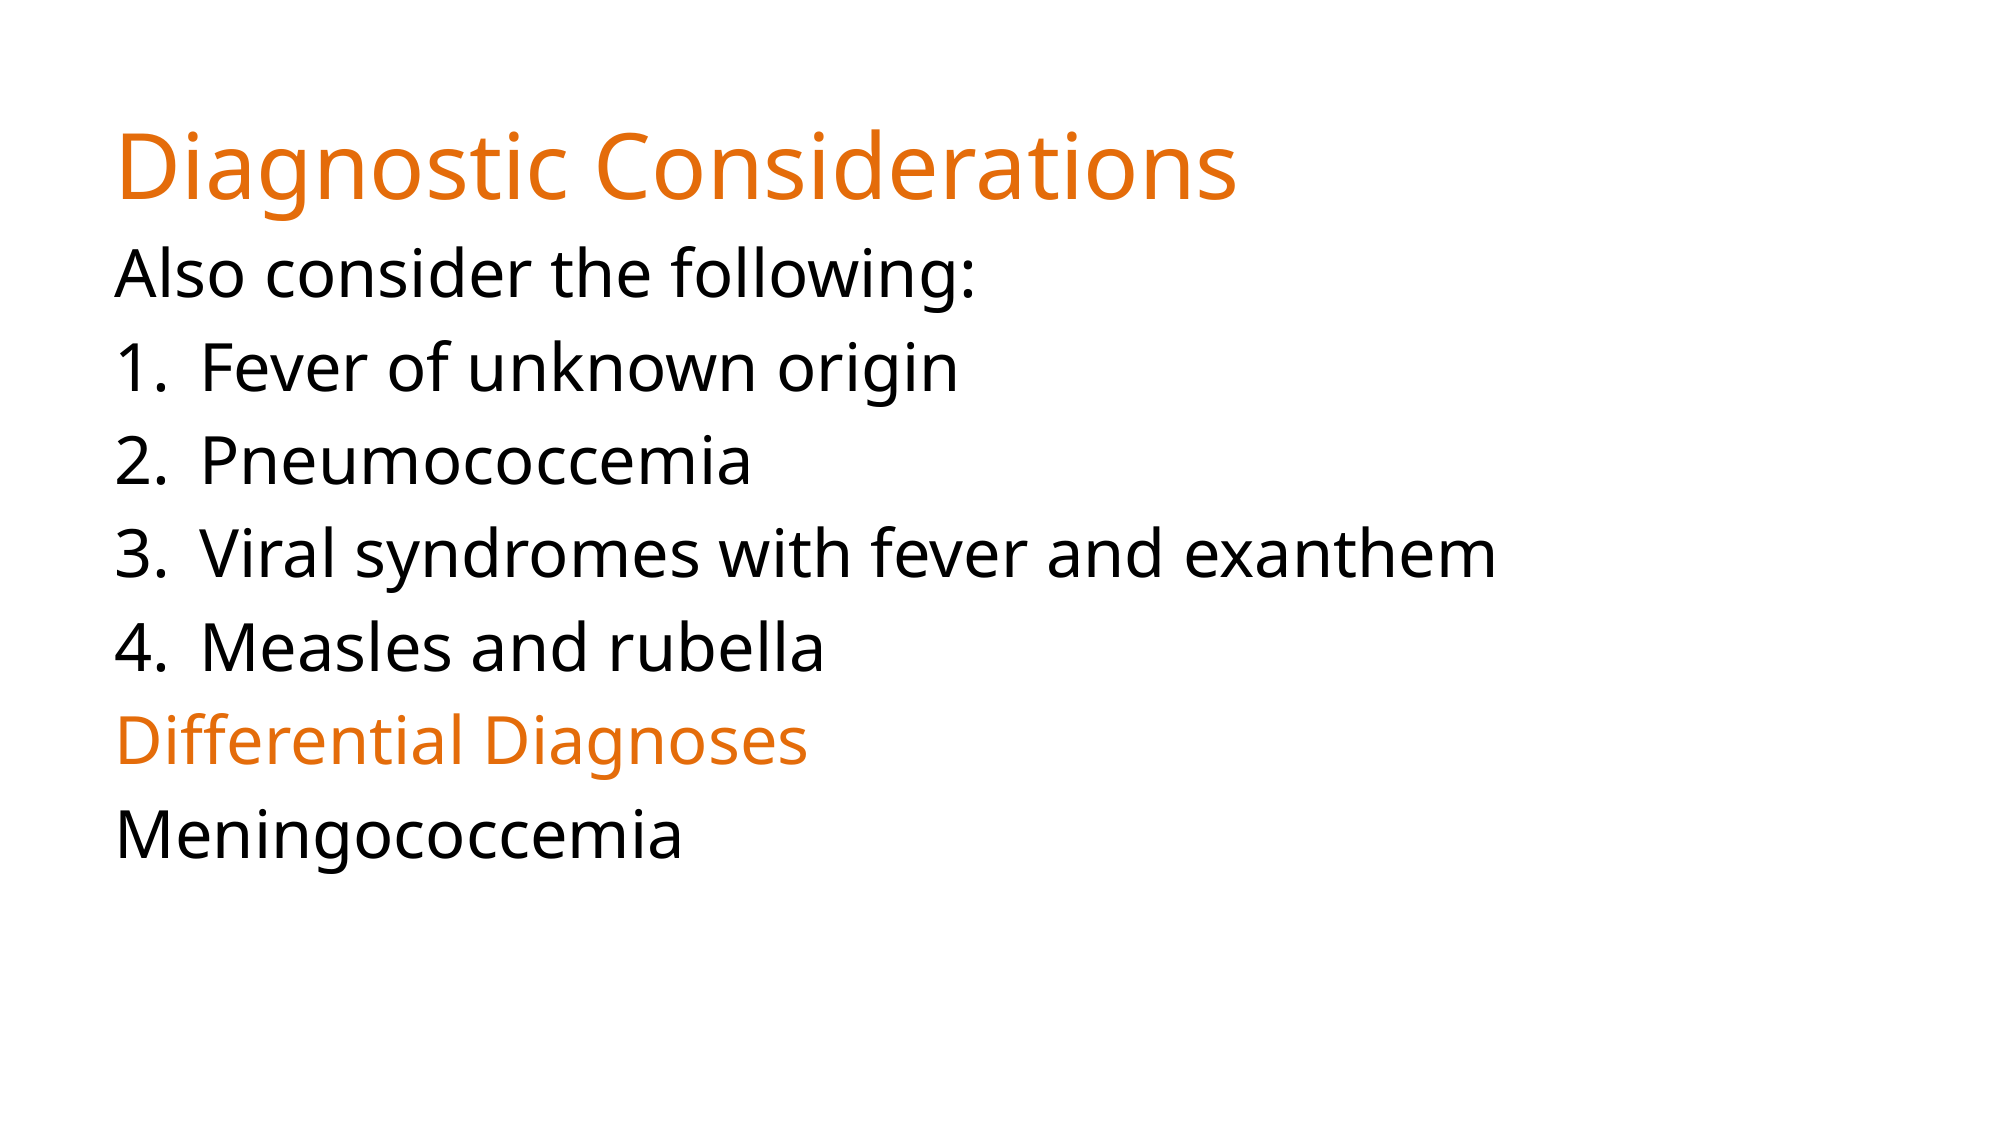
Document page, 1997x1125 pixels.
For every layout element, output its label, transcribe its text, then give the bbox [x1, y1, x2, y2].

list Diagnostic Considerations Also consider the following: Fever of unknown origin Pneumococcemia Viral syndromes with fever and exanthem Measles and rubella Differential Diagnoses Meningococcemia [99, 99, 1897, 1005]
